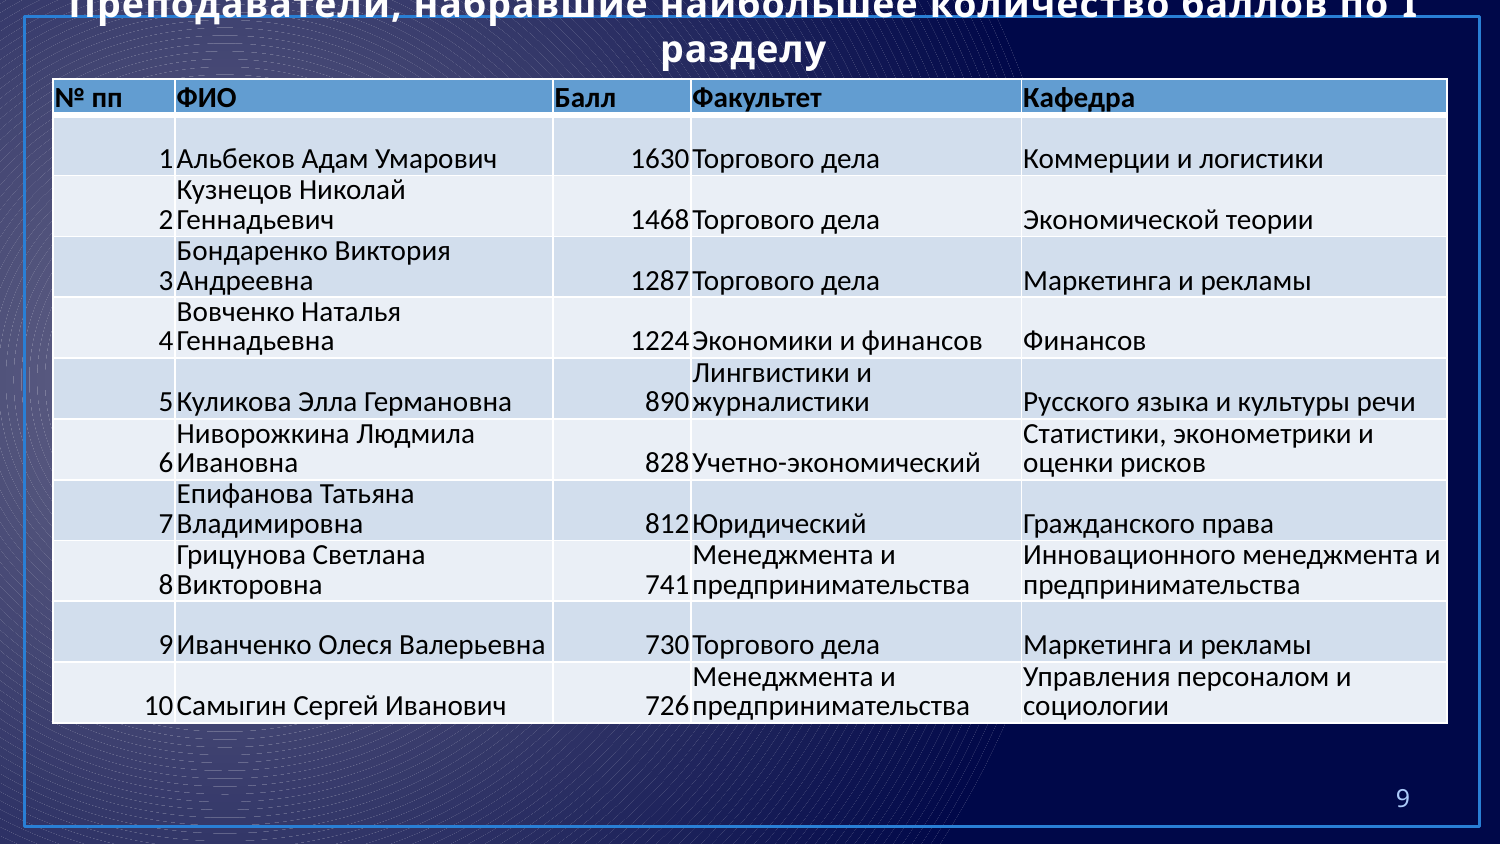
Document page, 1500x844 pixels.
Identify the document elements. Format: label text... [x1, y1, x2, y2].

table_cell 1468 [554, 176, 690, 236]
table_cell 1630 [554, 118, 690, 175]
table_cell Финансов [1022, 298, 1446, 357]
table_cell 1 [54, 118, 174, 175]
table_cell 890 [554, 359, 690, 418]
table_cell Коммерции и логистики [1022, 118, 1446, 175]
table_cell 2 [54, 176, 174, 236]
table_cell Торгового дела [692, 237, 1021, 296]
table_cell 1224 [554, 298, 690, 357]
table_cell Юридический [692, 481, 1021, 540]
table_cell 3 [54, 237, 174, 296]
table_cell Русского языка и культуры речи [1022, 359, 1446, 418]
table_cell 1287 [554, 237, 690, 296]
table_cell 726 [554, 663, 690, 722]
table_cell 9 [54, 602, 174, 661]
table_cell Экономики и финансов [692, 298, 1021, 357]
table_cell 730 [554, 602, 690, 661]
table_header ФИО [176, 80, 552, 112]
table_cell 7 [54, 481, 174, 540]
table_cell 812 [554, 481, 690, 540]
title Преподаватели, набравшие наибольшее количество баллов по I разделу [0, 20, 1487, 78]
table_cell Вовченко Наталья Геннадьевна [176, 298, 552, 357]
table_cell Ниворожкина Людмила Ивановна [176, 420, 552, 479]
table_cell Епифанова Татьяна Владимировна [176, 481, 552, 540]
table_cell 8 [54, 541, 174, 600]
table_cell Инновационного менеджмента и предпринимательства [1022, 541, 1446, 600]
table_cell Торгового дела [692, 176, 1021, 236]
table_cell Менеджмента и предпринимательства [692, 541, 1021, 600]
table_cell 4 [54, 298, 174, 357]
table_cell Гражданского права [1022, 481, 1446, 540]
table_cell 5 [54, 359, 174, 418]
table_cell Грицунова Светлана Викторовна [176, 541, 552, 600]
table_cell Лингвистики и журналистики [692, 359, 1021, 418]
table_cell Управления персоналом и социологии [1022, 663, 1446, 722]
table_header № пп [54, 80, 174, 112]
table_cell Маркетинга и рекламы [1022, 237, 1446, 296]
table_cell Учетно-экономический [692, 420, 1021, 479]
table_cell Торгового дела [692, 118, 1021, 175]
table_cell Экономической теории [1022, 176, 1446, 236]
slide_number 9 [1074, 776, 1425, 822]
table_cell Куликова Элла Германовна [176, 359, 552, 418]
table_header Балл [554, 80, 690, 112]
table_header Факультет [692, 80, 1021, 112]
table_cell Менеджмента и предпринимательства [692, 663, 1021, 722]
table_header Кафедра [1022, 80, 1446, 112]
table_cell 741 [554, 541, 690, 600]
table_cell 10 [54, 663, 174, 722]
table_cell 828 [554, 420, 690, 479]
table_cell Альбеков Адам Умарович [176, 118, 552, 175]
table_cell Торгового дела [692, 602, 1021, 661]
table_cell Кузнецов Николай Геннадьевич [176, 176, 552, 236]
table_cell Самыгин Сергей Иванович [176, 663, 552, 722]
table_cell Статистики, эконометрики и оценки рисков [1022, 420, 1446, 479]
table_cell Иванченко Олеся Валерьевна [176, 602, 552, 661]
table_cell Бондаренко Виктория Андреевна [176, 237, 552, 296]
table_cell 6 [54, 420, 174, 479]
table_cell Маркетинга и рекламы [1022, 602, 1446, 661]
